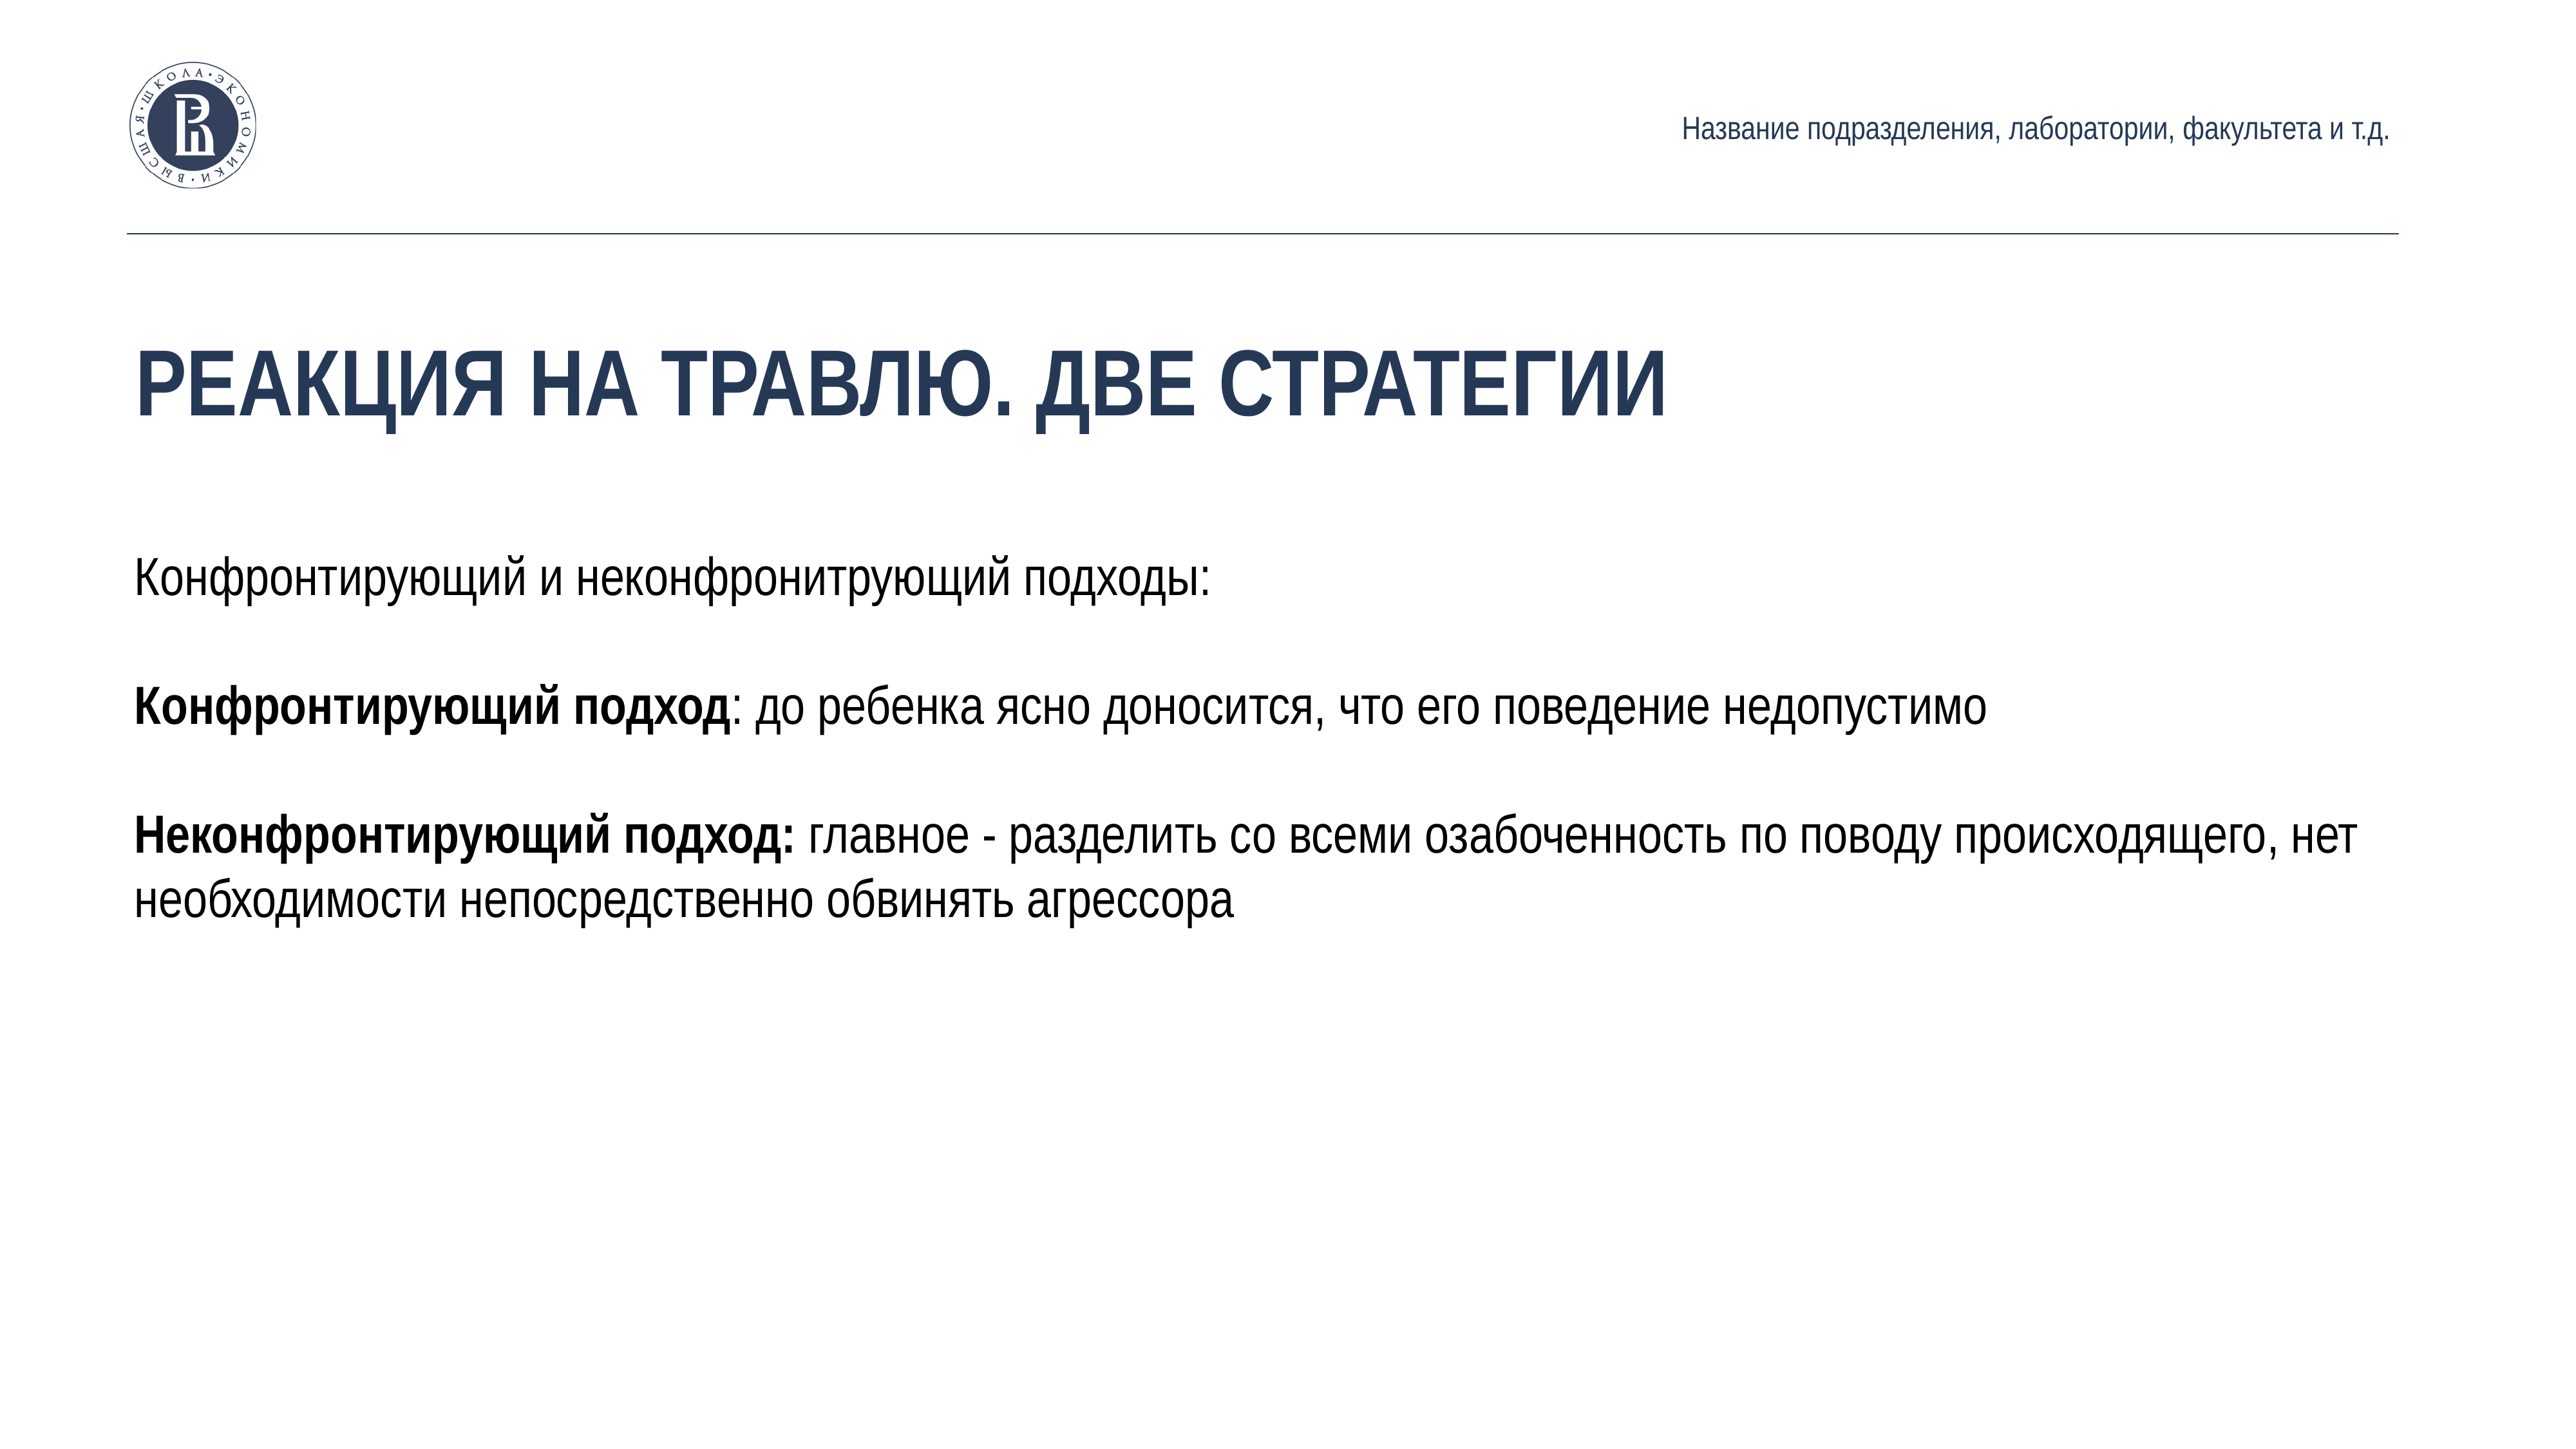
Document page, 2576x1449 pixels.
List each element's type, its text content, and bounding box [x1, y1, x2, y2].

text_box Название подразделения, лаборатории, факультета и т.д. [1198, 100, 2399, 154]
text_box Реакция на травлю. Две стратегии [128, 314, 2398, 559]
text_box [126, 614, 1825, 755]
picture [129, 62, 256, 189]
text_box Конфронтирующий и неконфронитрующий подходы: Конфронтирующий подход: до ребенка ясно доносится, что его поведение недопустимо Неконфронтирующий подход: главное - разделить со всеми озабоченность по поводу происходящего, нет необходимости непосредственно обвинять агрессора [127, 534, 2402, 1358]
